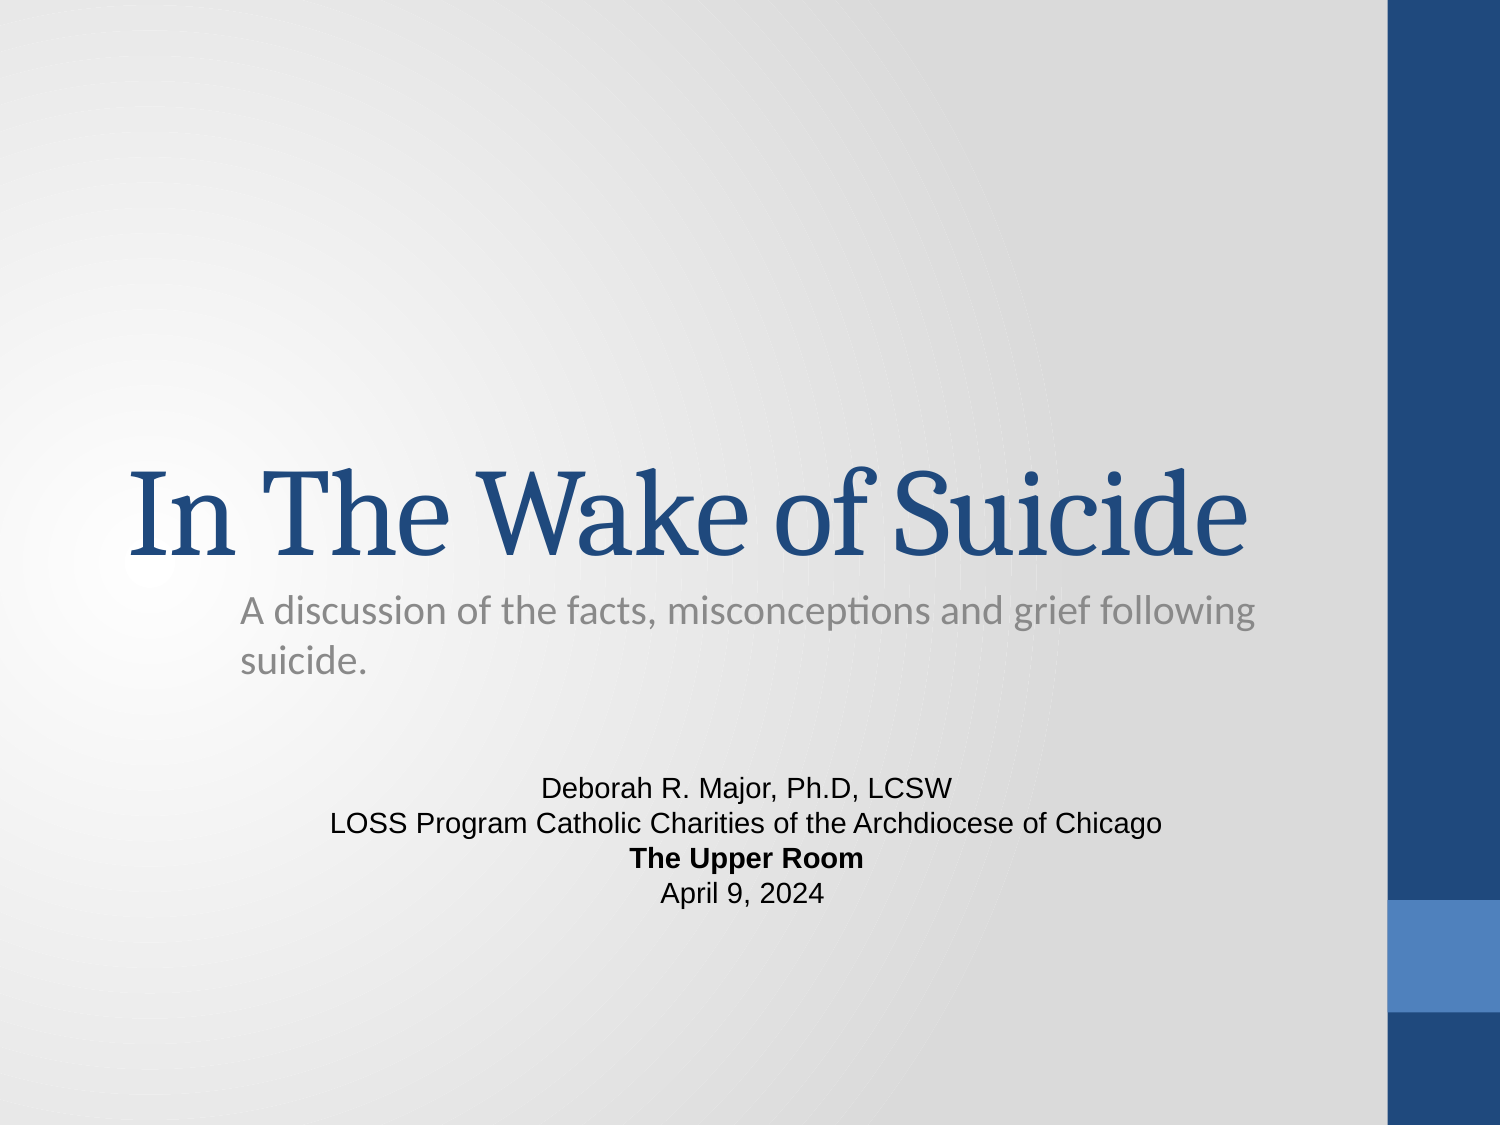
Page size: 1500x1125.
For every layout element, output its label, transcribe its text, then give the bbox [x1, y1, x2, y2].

title In The Wake of Suicide [112, 312, 1350, 738]
subtitle A discussion of the facts, misconceptions and grief following suicide. [225, 525, 1275, 925]
text_box Deborah R. Major, Ph.D, LCSW LOSS Program Catholic Charities of the Archdiocese of Chicago The Upper Room April 9, 2024 [315, 762, 1179, 918]
